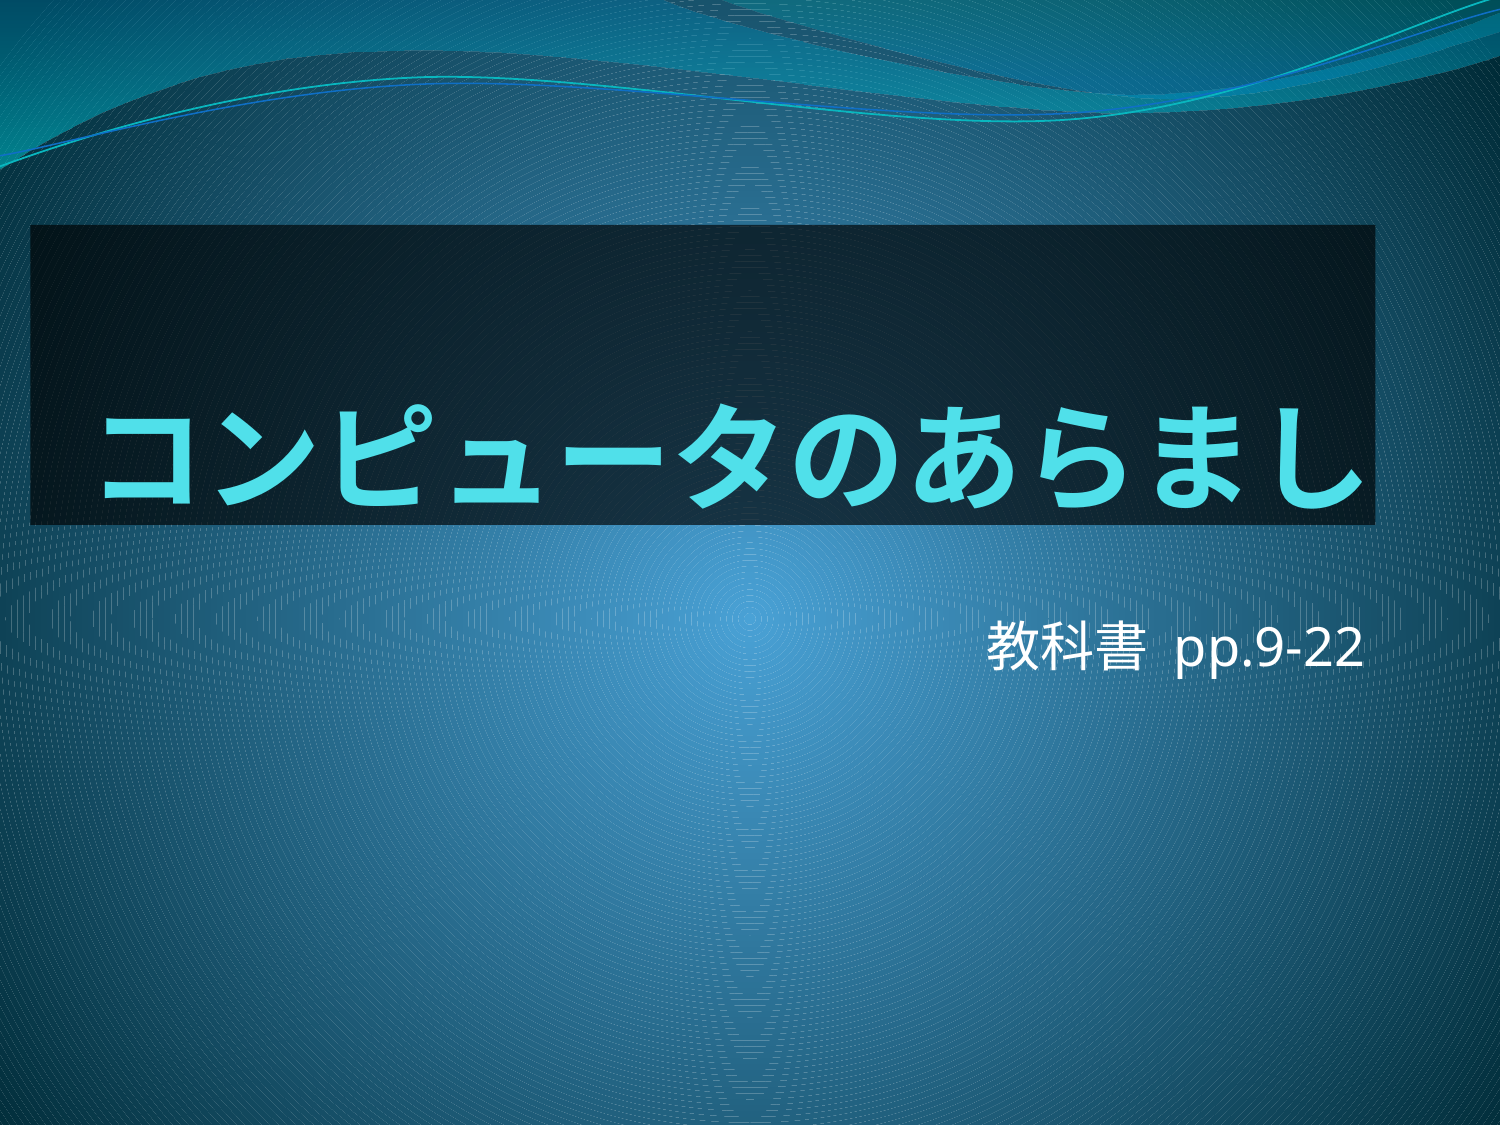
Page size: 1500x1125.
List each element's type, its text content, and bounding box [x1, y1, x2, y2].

subtitle 教科書 pp.9-22 [87, 529, 1376, 818]
title コンピュータのあらまし [30, 224, 1376, 525]
